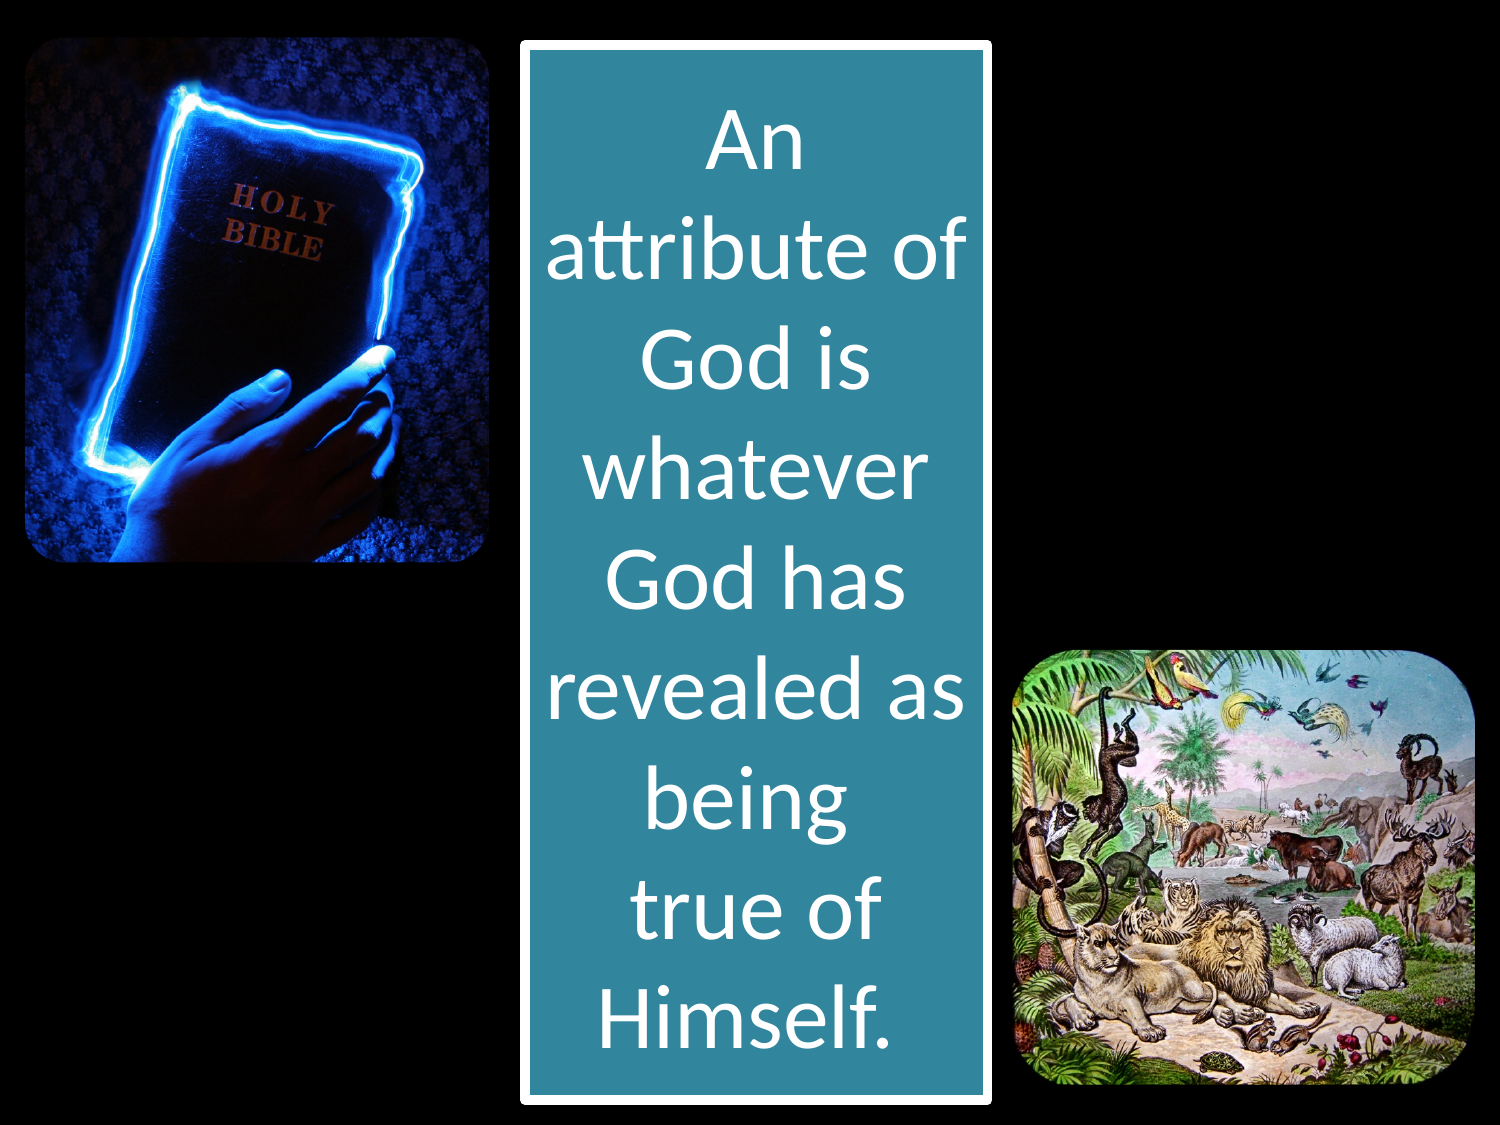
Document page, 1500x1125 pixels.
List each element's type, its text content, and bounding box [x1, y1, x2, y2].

picture [24, 37, 490, 563]
picture [1012, 649, 1476, 1085]
title An attribute of God is whatever God has revealed as being true of Himself. [525, 45, 988, 1100]
